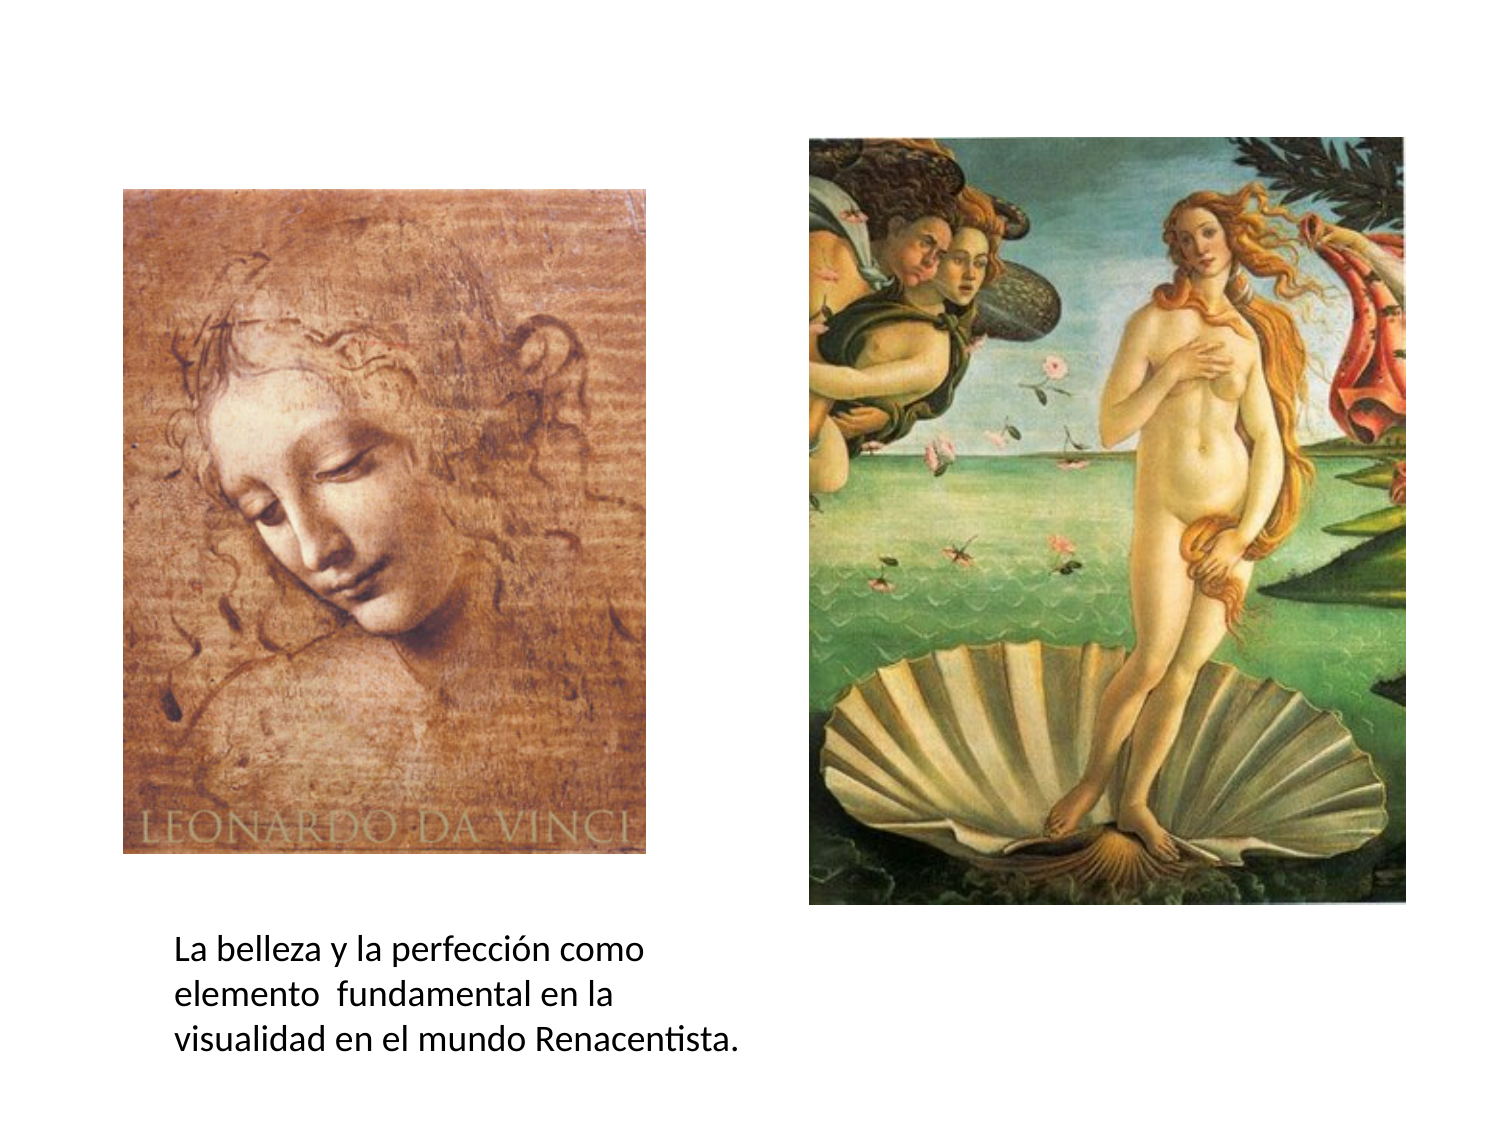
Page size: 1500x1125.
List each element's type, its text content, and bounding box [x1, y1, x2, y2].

picture [123, 188, 647, 854]
picture [808, 136, 1407, 906]
text_box La belleza y la perfección como elemento fundamental en la visualidad en el mundo Renacentista. [159, 916, 774, 1067]
